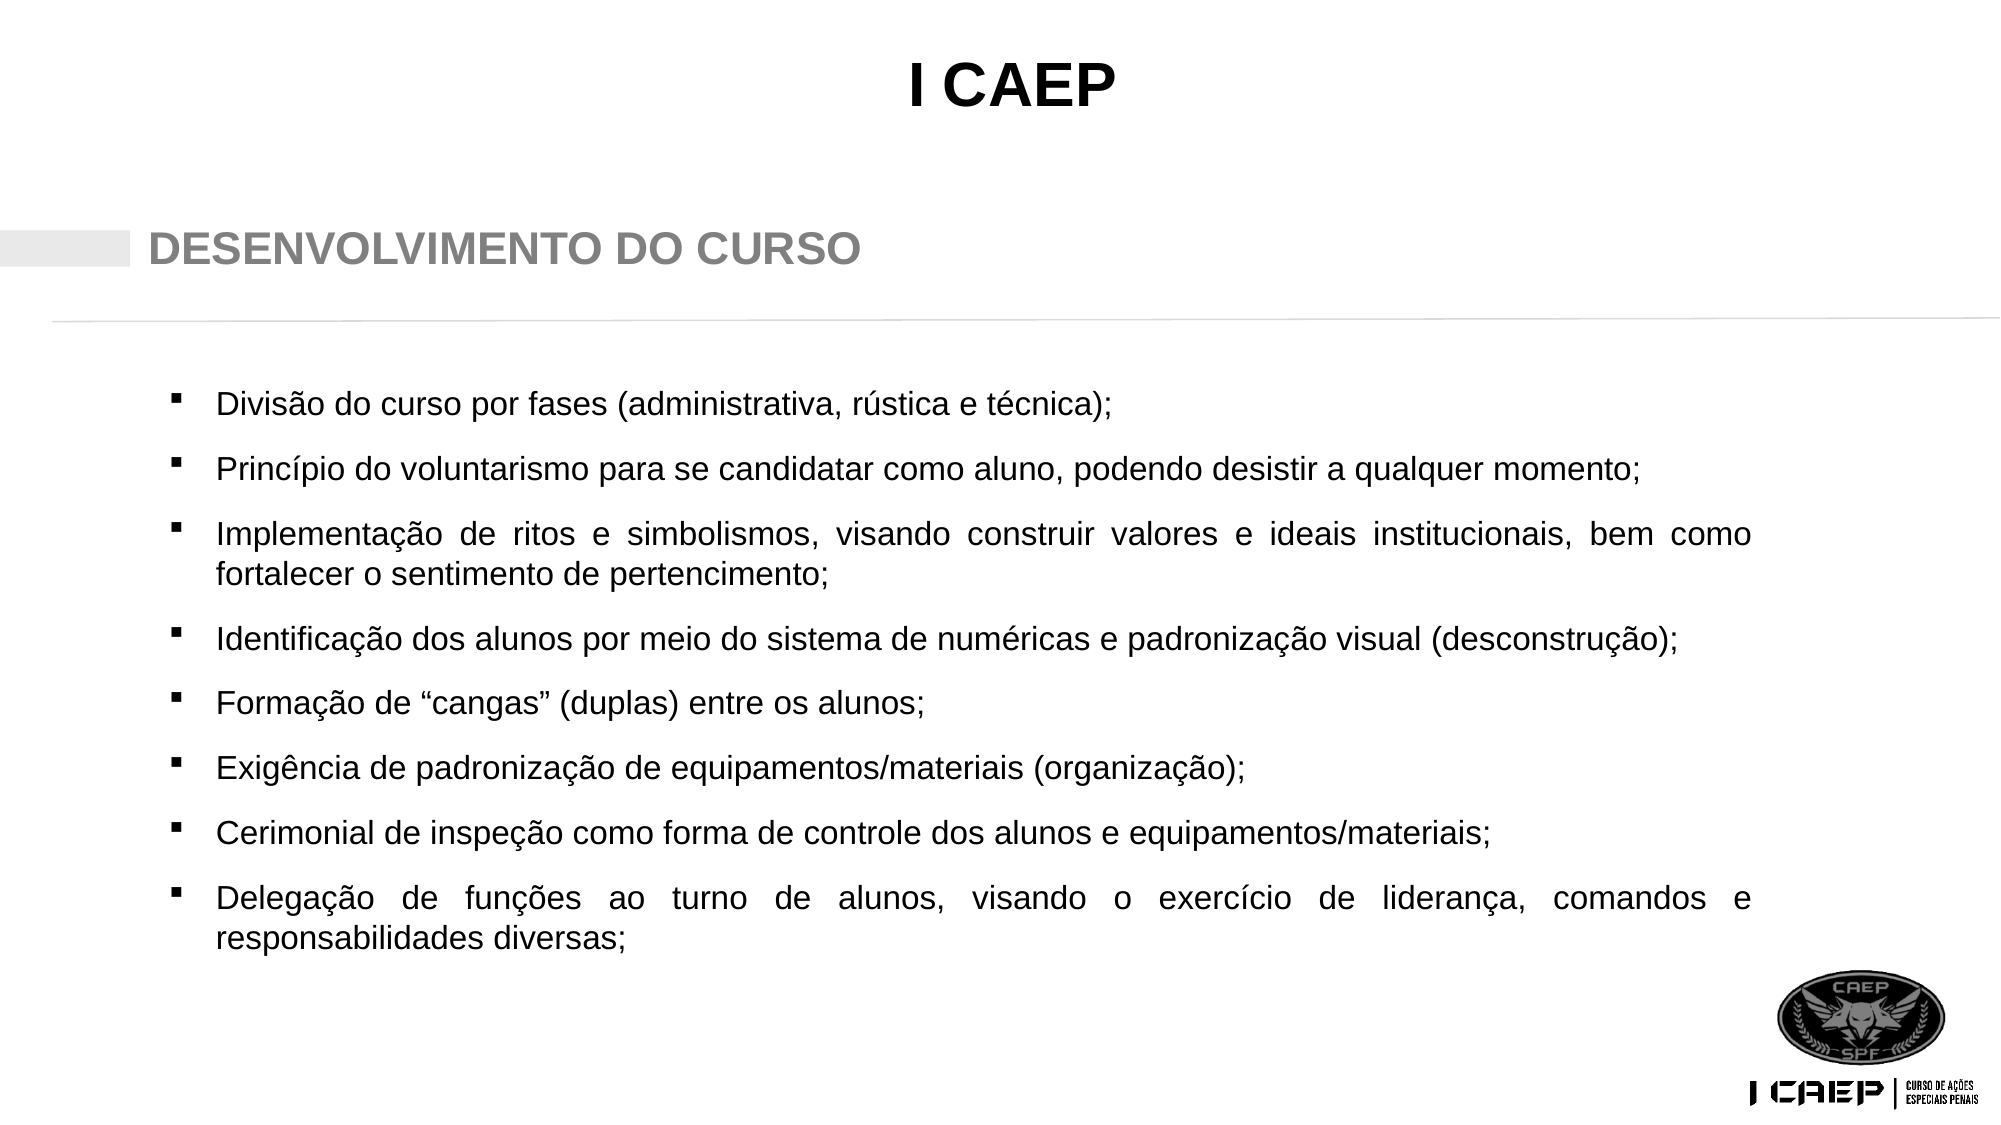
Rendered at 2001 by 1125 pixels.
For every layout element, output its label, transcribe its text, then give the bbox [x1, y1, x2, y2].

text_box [52, 317, 2000, 322]
text_box I CAEP [36, 36, 1990, 126]
text_box Divisão do curso por fases (administrativa, rústica e técnica); Princípio do voluntarismo para se candidatar como aluno, podendo desistir a qualquer momento; Implementação de ritos e simbolismos, visando construir valores e ideais institucionais, bem como fortalecer o sentimento de pertencimento; Identificação dos alunos por meio do sistema de numéricas e padronização visual (desconstrução); Formação de “cangas” (duplas) entre os alunos; Exigência de padronização de equipamentos/materiais (organização); Cerimonial de inspeção como forma de controle dos alunos e equipamentos/materiais; Delegação de funções ao turno de alunos, visando o exercício de liderança, comandos e responsabilidades diversas; [154, 374, 1770, 1125]
text_box [0, 230, 131, 267]
picture [1741, 965, 1987, 1125]
text_box DESENVOLVIMENTO DO CURSO [133, 211, 1050, 282]
